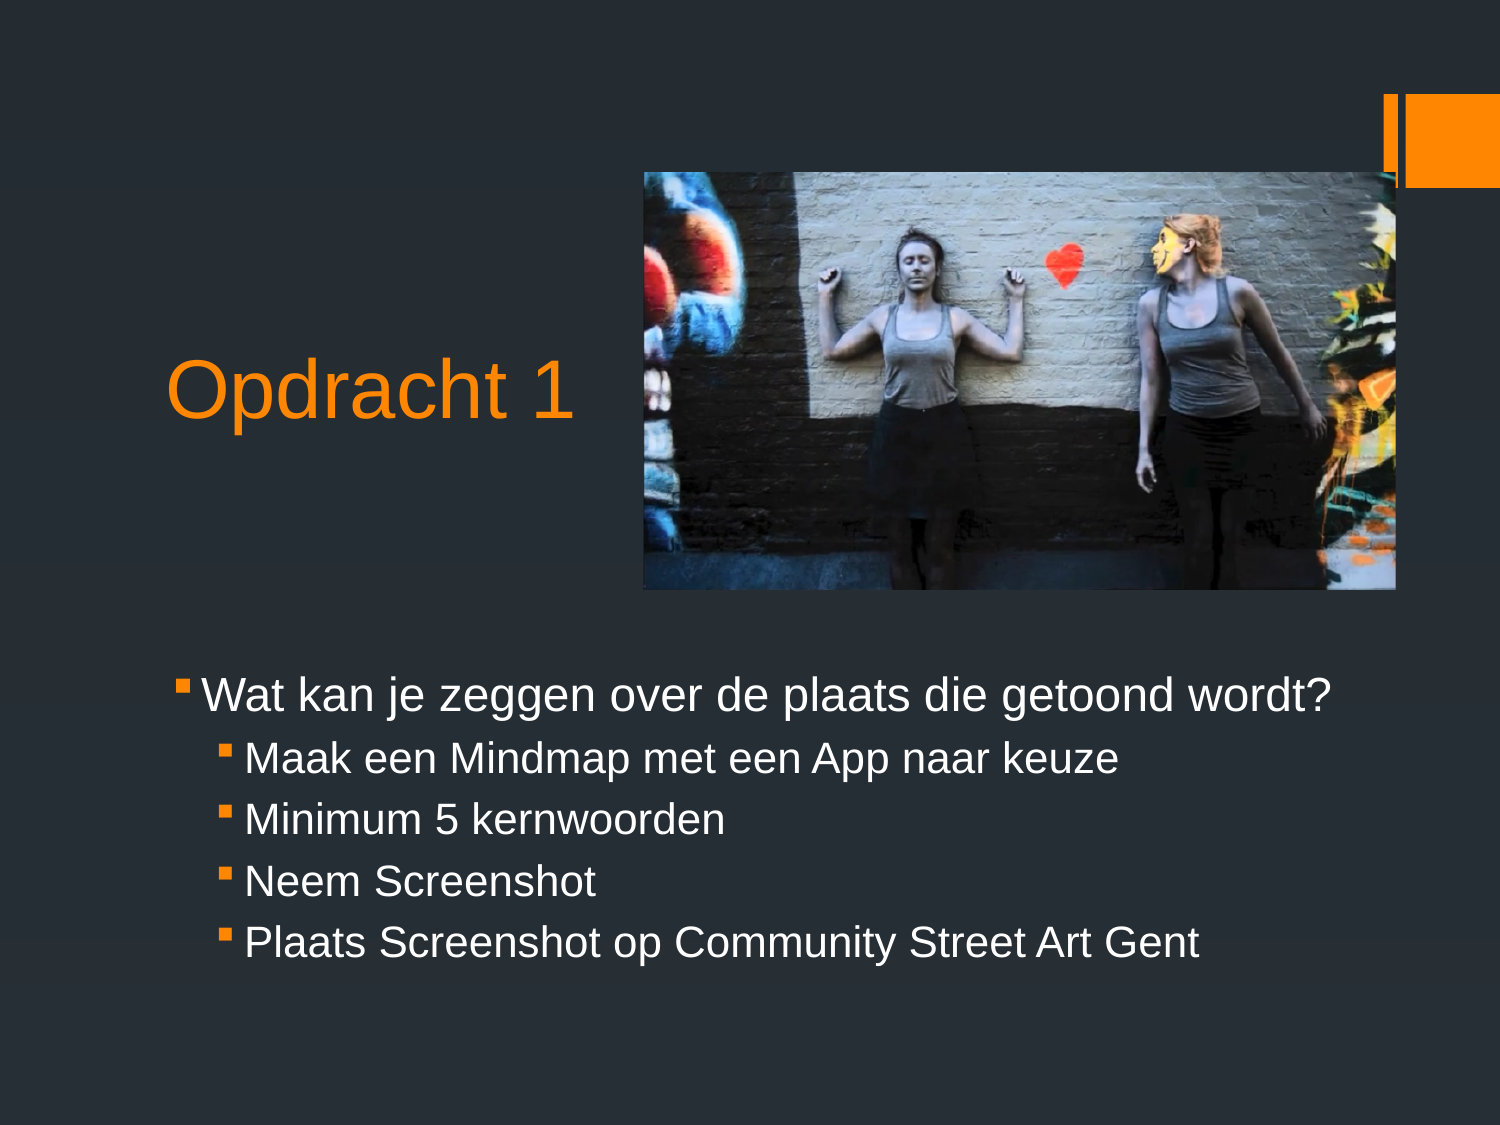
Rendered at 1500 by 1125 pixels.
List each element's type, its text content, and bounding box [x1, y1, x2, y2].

title Opdracht 1 [150, 253, 637, 443]
picture [643, 172, 1397, 591]
list Wat kan je zeggen over de plaats die getoond wordt? Maak een Mindmap met een App naar keuze Minimum 5 kernwoorden Neem Screenshot Plaats Screenshot op Community Street Art Gent [150, 454, 1350, 1035]
